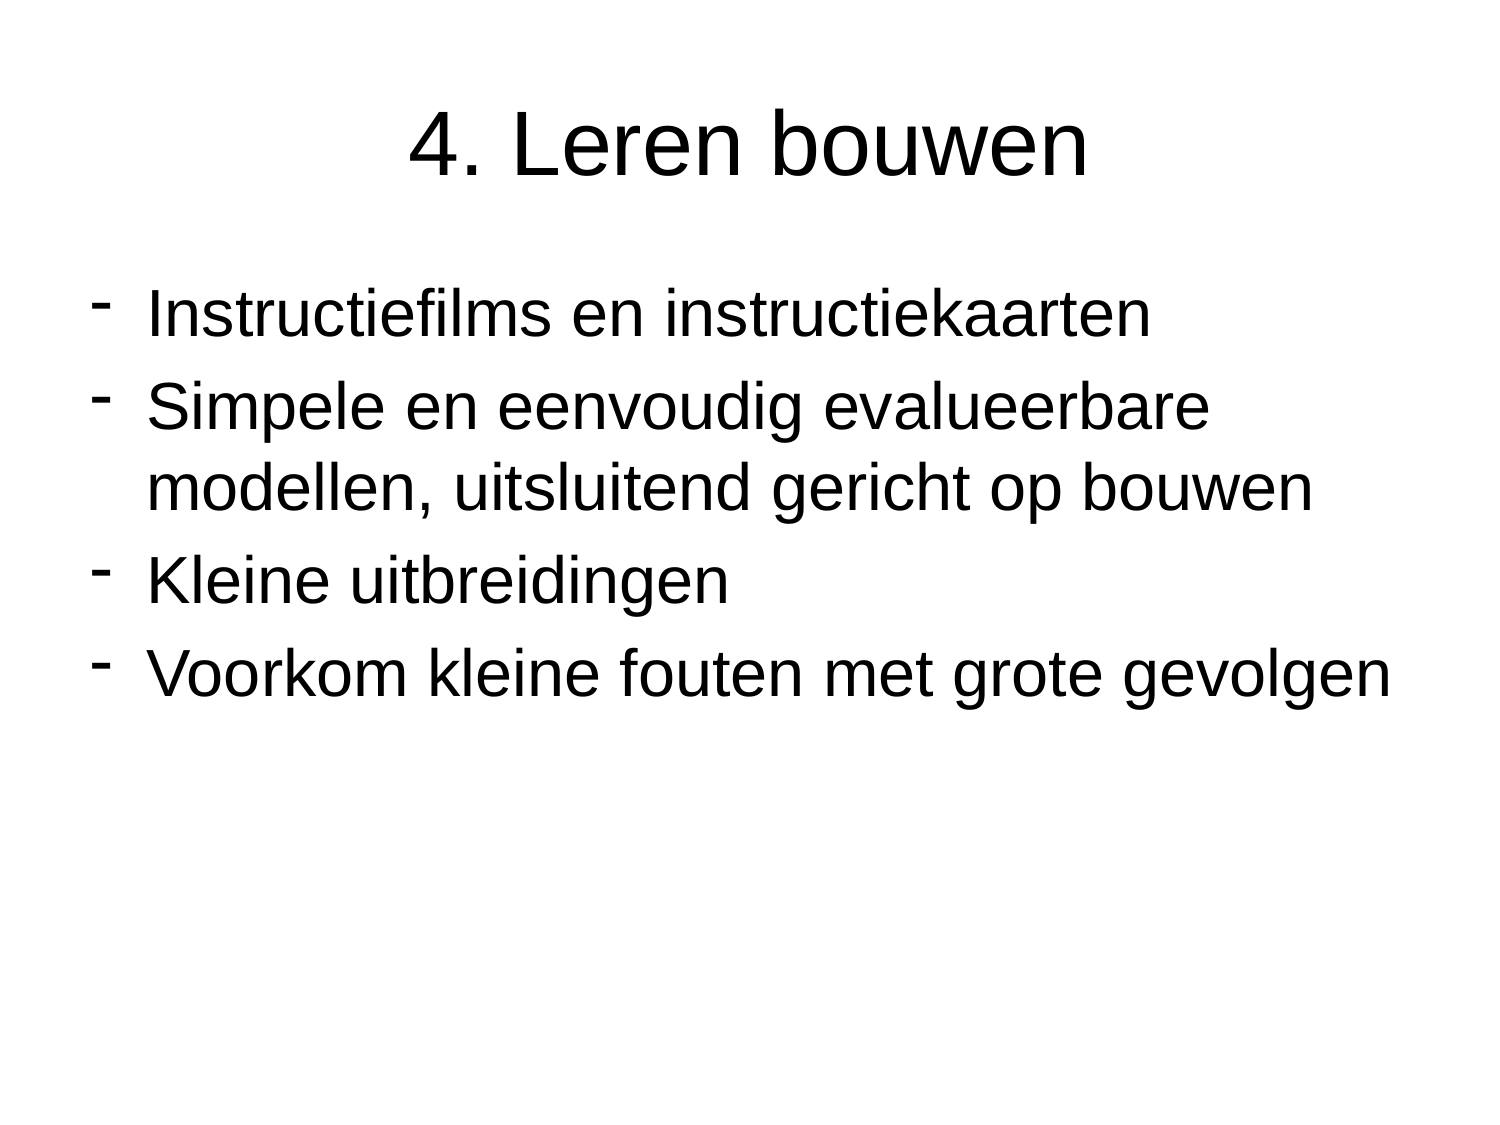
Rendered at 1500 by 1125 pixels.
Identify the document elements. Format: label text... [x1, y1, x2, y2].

title 4. Leren bouwen [75, 45, 1425, 233]
list Instructiefilms en instructiekaarten Simpele en eenvoudig evalueerbare modellen, uitsluitend gericht op bouwen Kleine uitbreidingen Voorkom kleine fouten met grote gevolgen [75, 262, 1425, 1005]
